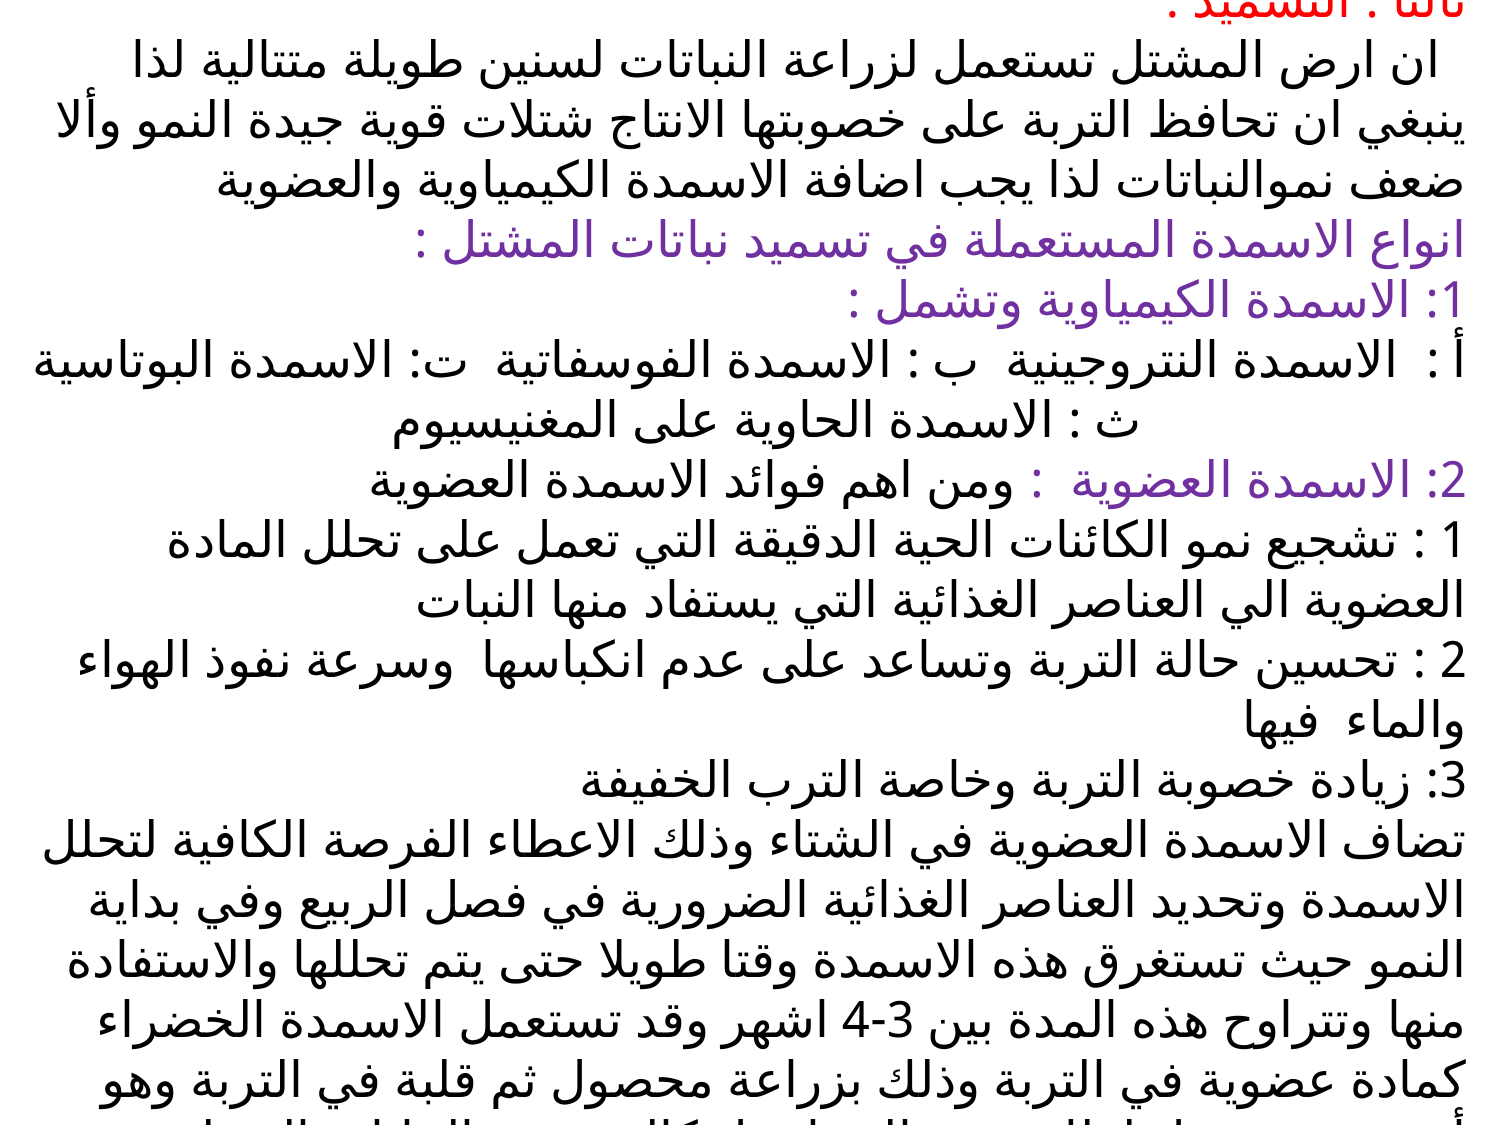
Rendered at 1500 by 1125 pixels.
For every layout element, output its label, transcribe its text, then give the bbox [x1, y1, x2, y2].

title ثالثا : التسميد : ان ارض المشتل تستعمل لزراعة النباتات لسنين طويلة متتالية لذا ينبغي ان تحافظ التربة على خصوبتها الانتاج شتلات قوية جيدة النمو وألا ضعف نموالنباتات لذا يجب اضافة الاسمدة الكيمياوية والعضوية انواع الاسمدة المستعملة في تسميد نباتات المشتل : 1: الاسمدة الكيمياوية وتشمل : أ : الاسمدة النتروجينية ب : الاسمدة الفوسفاتية ت: الاسمدة البوتاسية ث : الاسمدة الحاوية على المغنيسيوم 2: الاسمدة العضوية : ومن اهم فوائد الاسمدة العضوية 1 : تشجيع نمو الكائنات الحية الدقيقة التي تعمل على تحلل المادة العضوية الي العناصر الغذائية التي يستفاد منها النبات 2 : تحسين حالة التربة وتساعد على عدم انكباسها وسرعة نفوذ الهواء والماء فيها 3: زيادة خصوبة التربة وخاصة الترب الخفيفة تضاف الاسمدة العضوية في الشتاء وذلك الاعطاء الفرصة الكافية لتحلل الاسمدة وتحديد العناصر الغذائية الضرورية في فصل الربيع وفي بداية النمو حيث تستغرق هذه الاسمدة وقتا طويلا حتى يتم تحللها والاستفادة منها وتتراوح هذه المدة بين 3-4 اشهر وقد تستعمل الاسمدة الخضراء كمادة عضوية في التربة وذلك بزراعة محصول ثم قلبة في التربة وهو أخضر وتستعمل لذلك بعض المحاصيل كالبرسيم والنباتات البقولية . [17, 19, 1483, 1106]
